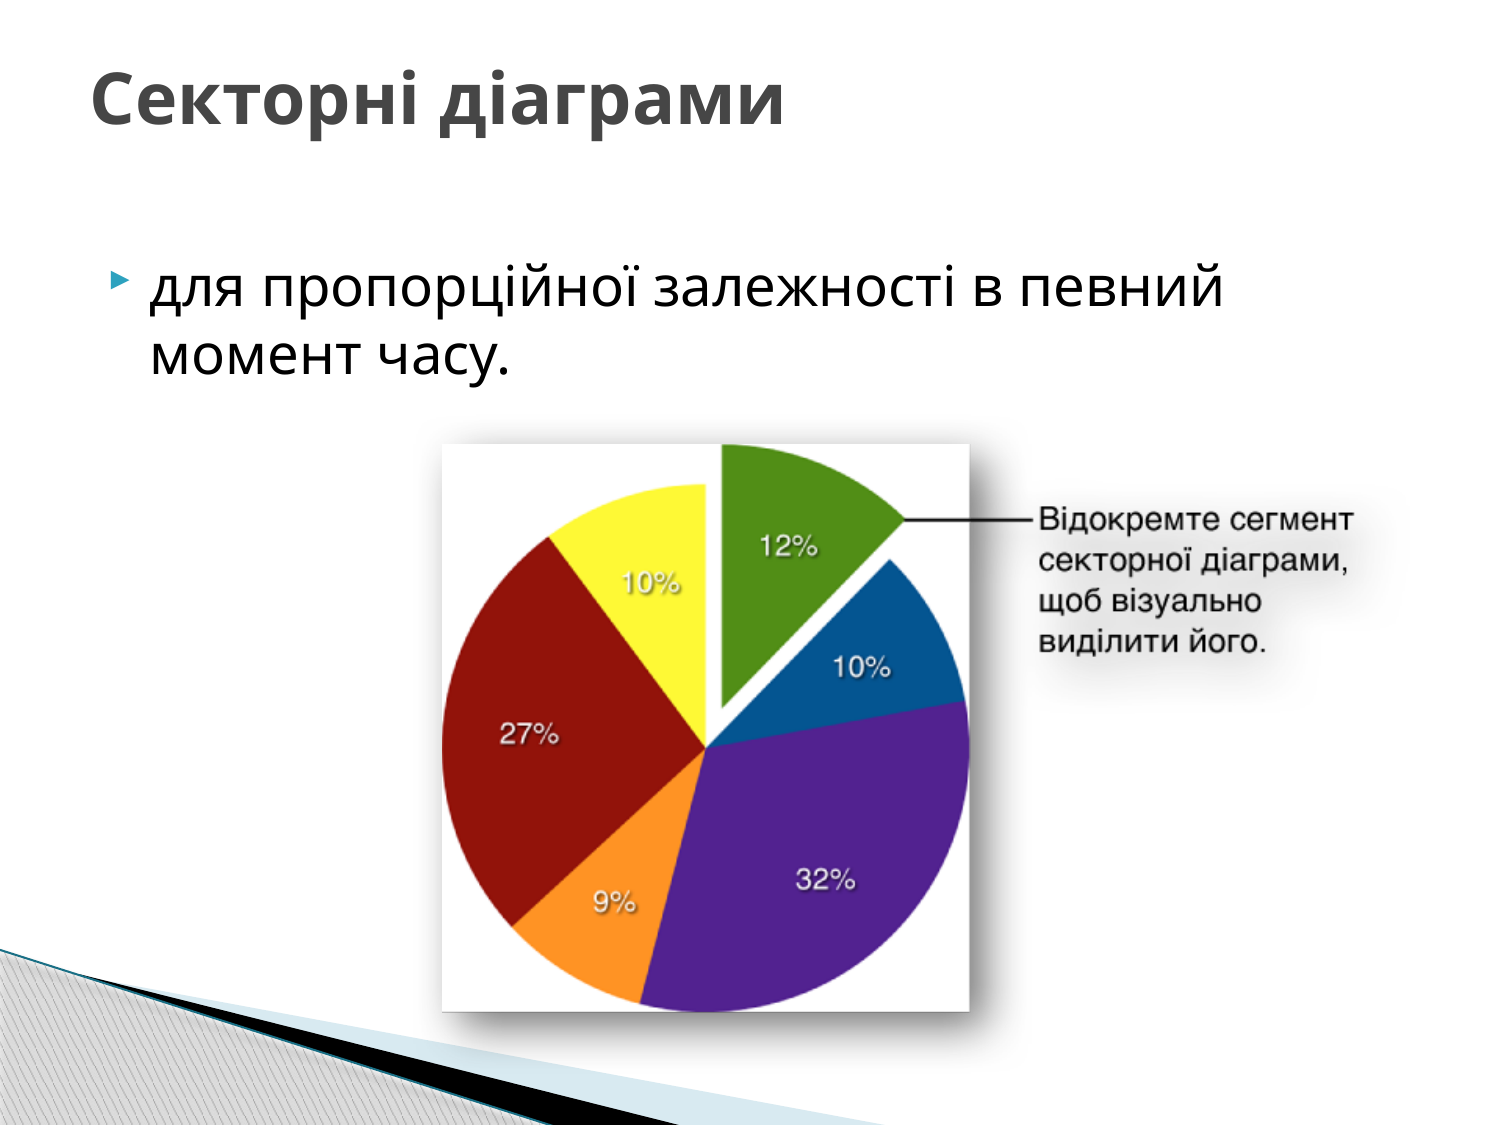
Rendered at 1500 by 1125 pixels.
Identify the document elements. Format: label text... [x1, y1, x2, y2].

picture [442, 444, 1406, 1014]
title Секторні діаграми [75, 45, 1425, 233]
list для пропорційної залежності в певний момент часу. [75, 243, 1425, 986]
